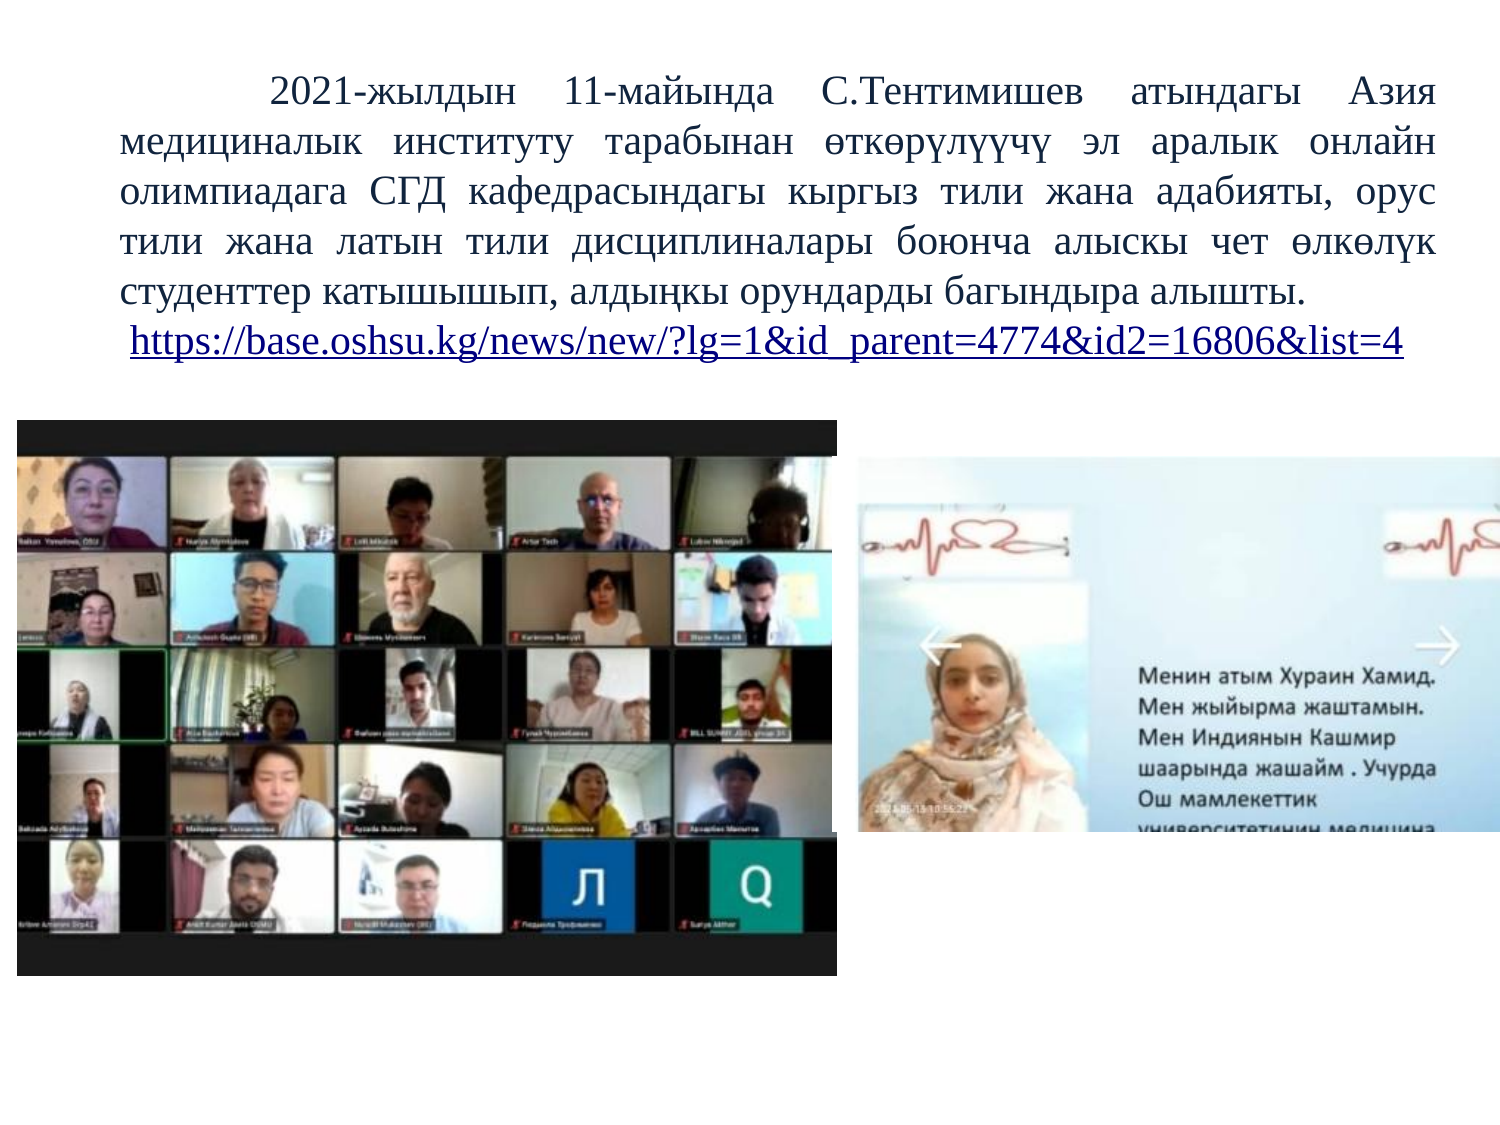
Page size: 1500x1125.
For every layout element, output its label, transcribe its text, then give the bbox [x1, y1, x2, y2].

text_box 2021-жылдын 11-майында С.Тентимишев атындагы Азия медициналык институту тарабынан өткөрүлүүчү эл аралык онлайн олимпиадага СГД кафедрасындагы кыргыз тили жана адабияты, орус тили жана латын тили дисциплиналары боюнча алыскы чет өлкөлүк студенттер катышышып, алдыңкы орундарды багындыра алышты. https://base.oshsu.kg/news/new/?lg=1&id_parent=4774&id2=16806&list=4 [104, 55, 1452, 370]
picture [17, 420, 1500, 976]
